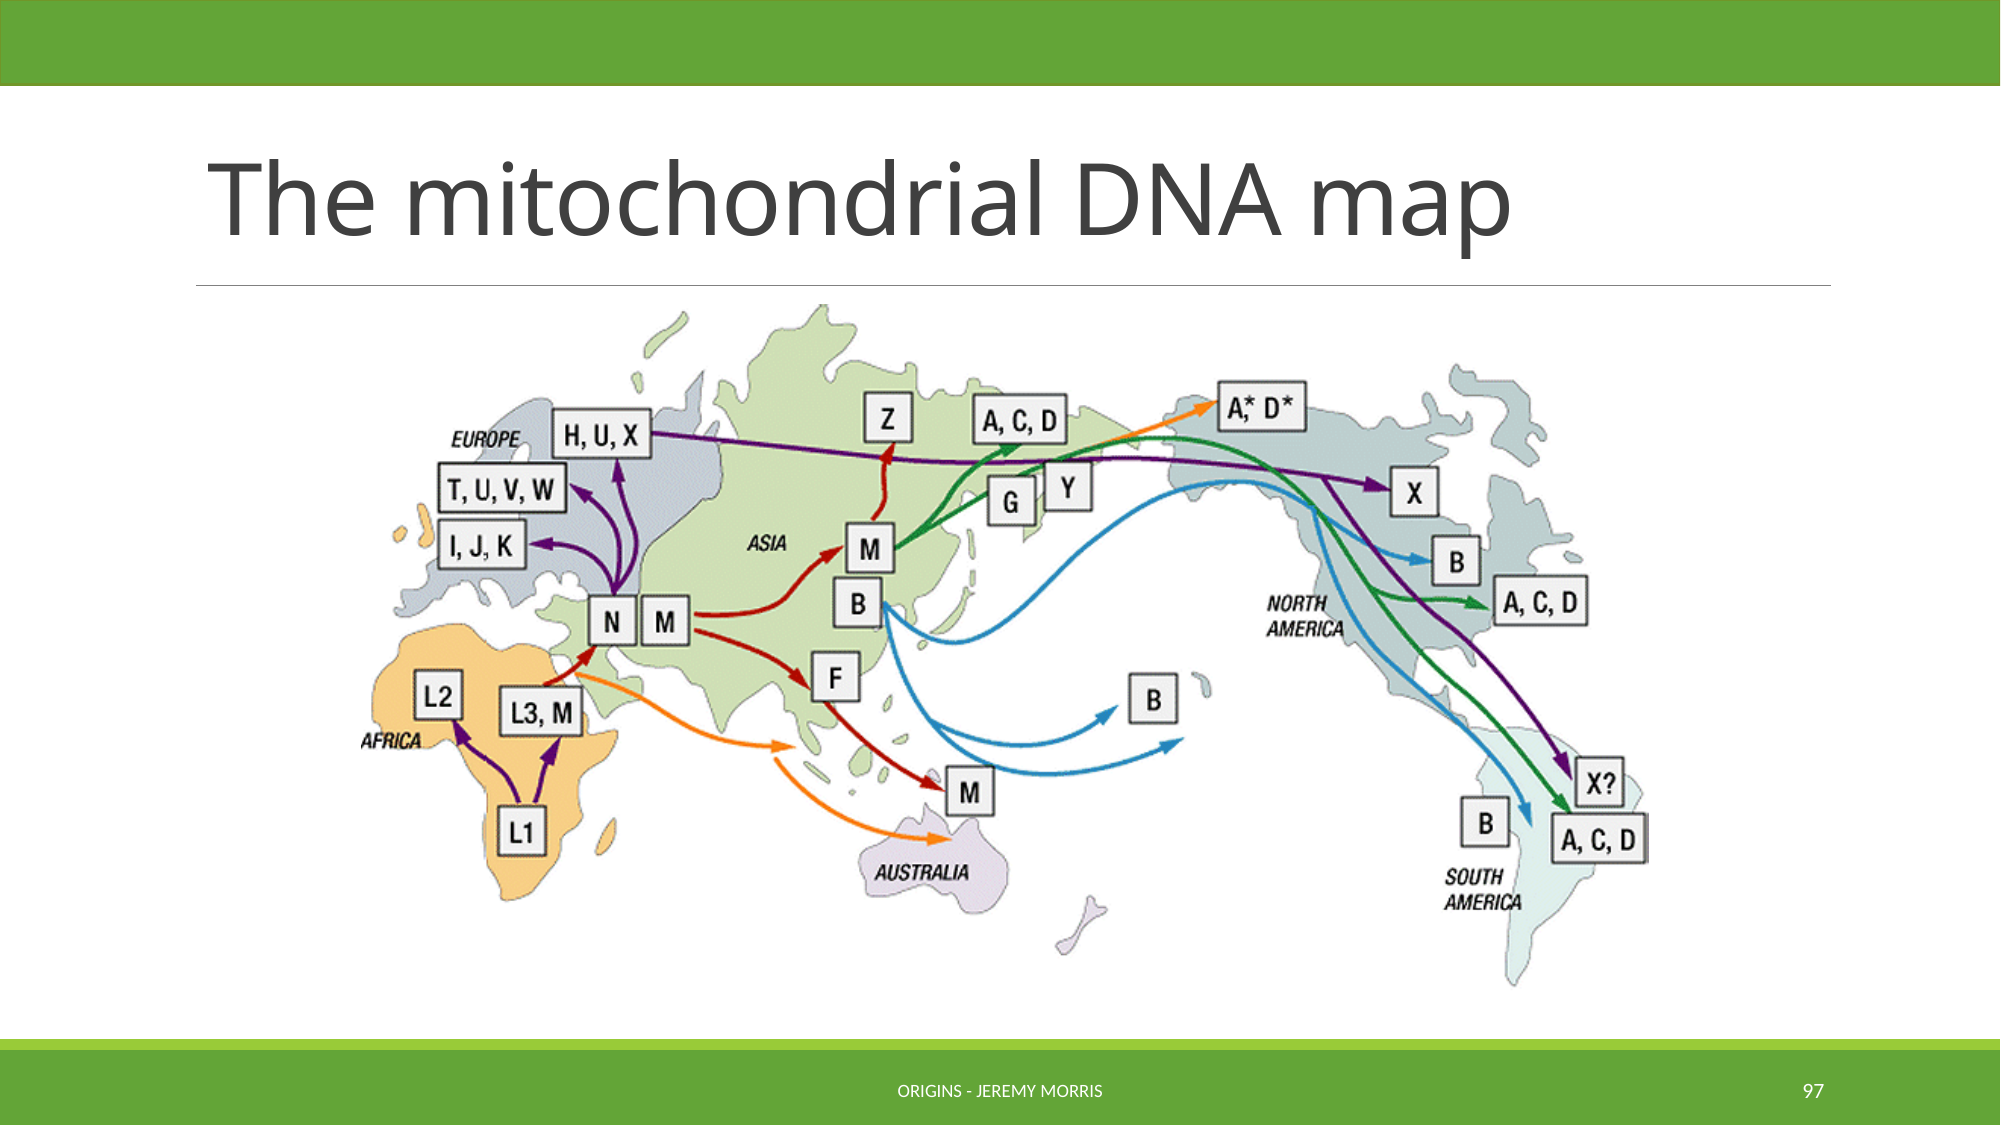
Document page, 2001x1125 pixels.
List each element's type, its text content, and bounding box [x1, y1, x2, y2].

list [360, 303, 1650, 1015]
title The mitochondrial DNA map [192, 25, 1894, 264]
footer Origins - Jeremy Morris [604, 1059, 1396, 1120]
slide_number 97 [1624, 1059, 1840, 1120]
